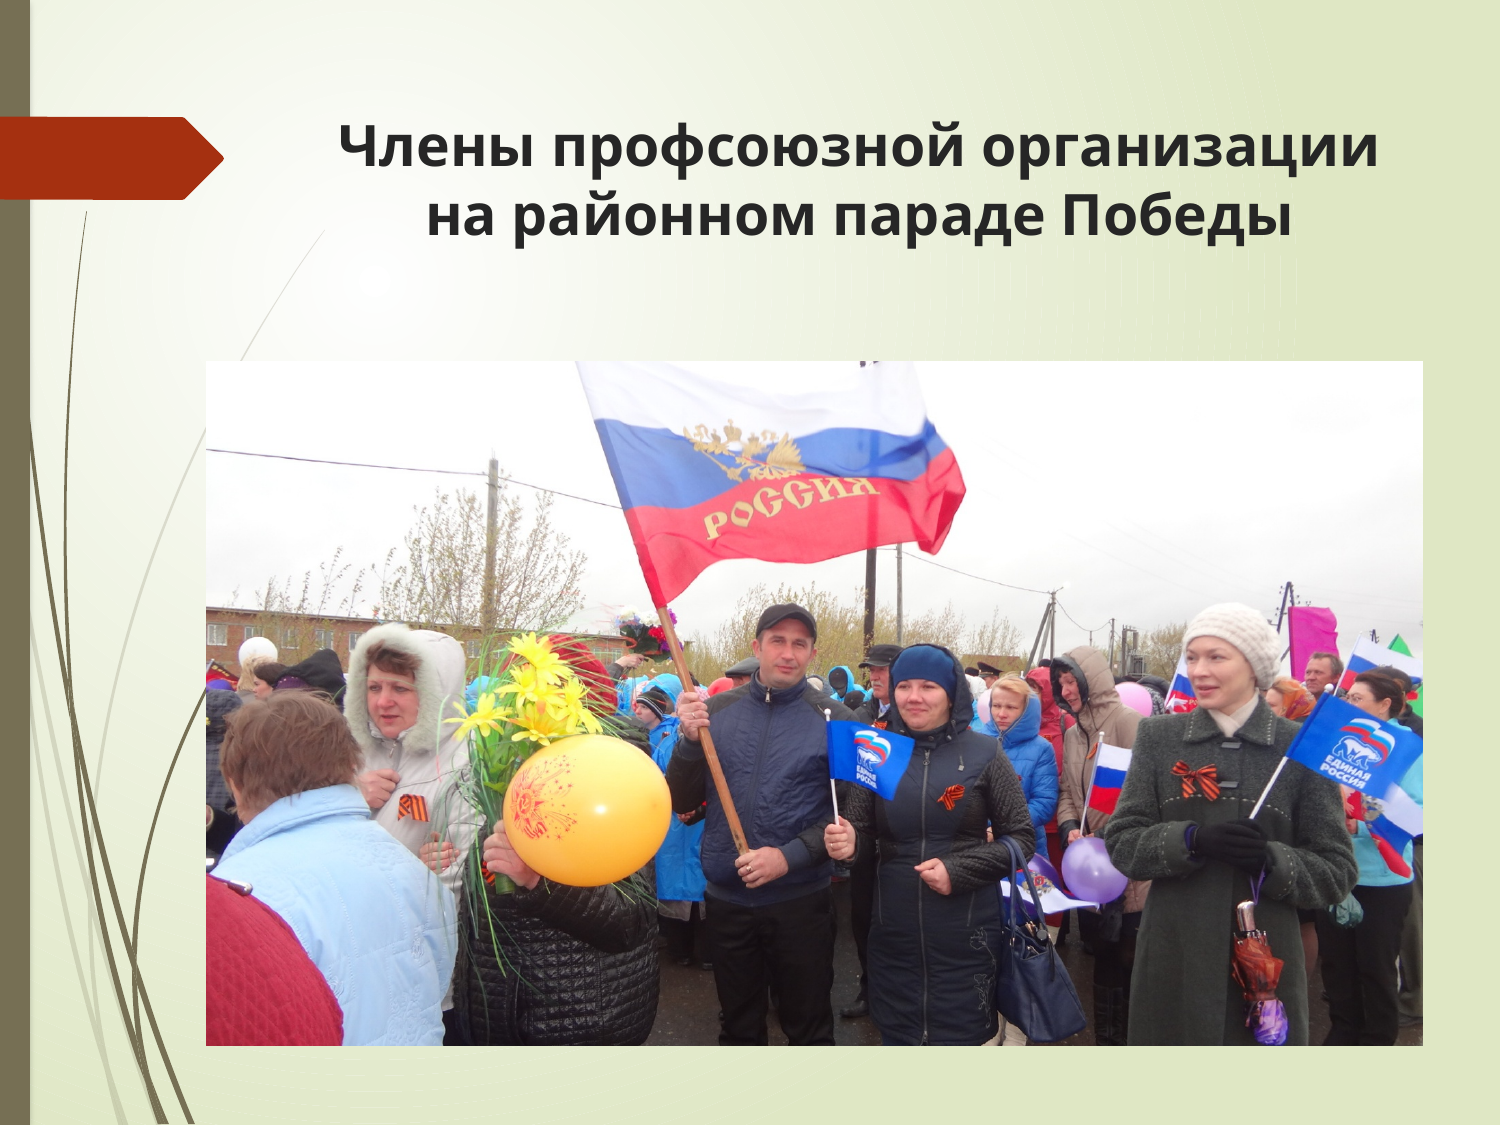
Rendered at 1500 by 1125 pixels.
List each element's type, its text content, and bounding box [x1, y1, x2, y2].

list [206, 361, 1424, 1047]
title Члены профсоюзной организации на районном параде Победы [319, 102, 1400, 313]
